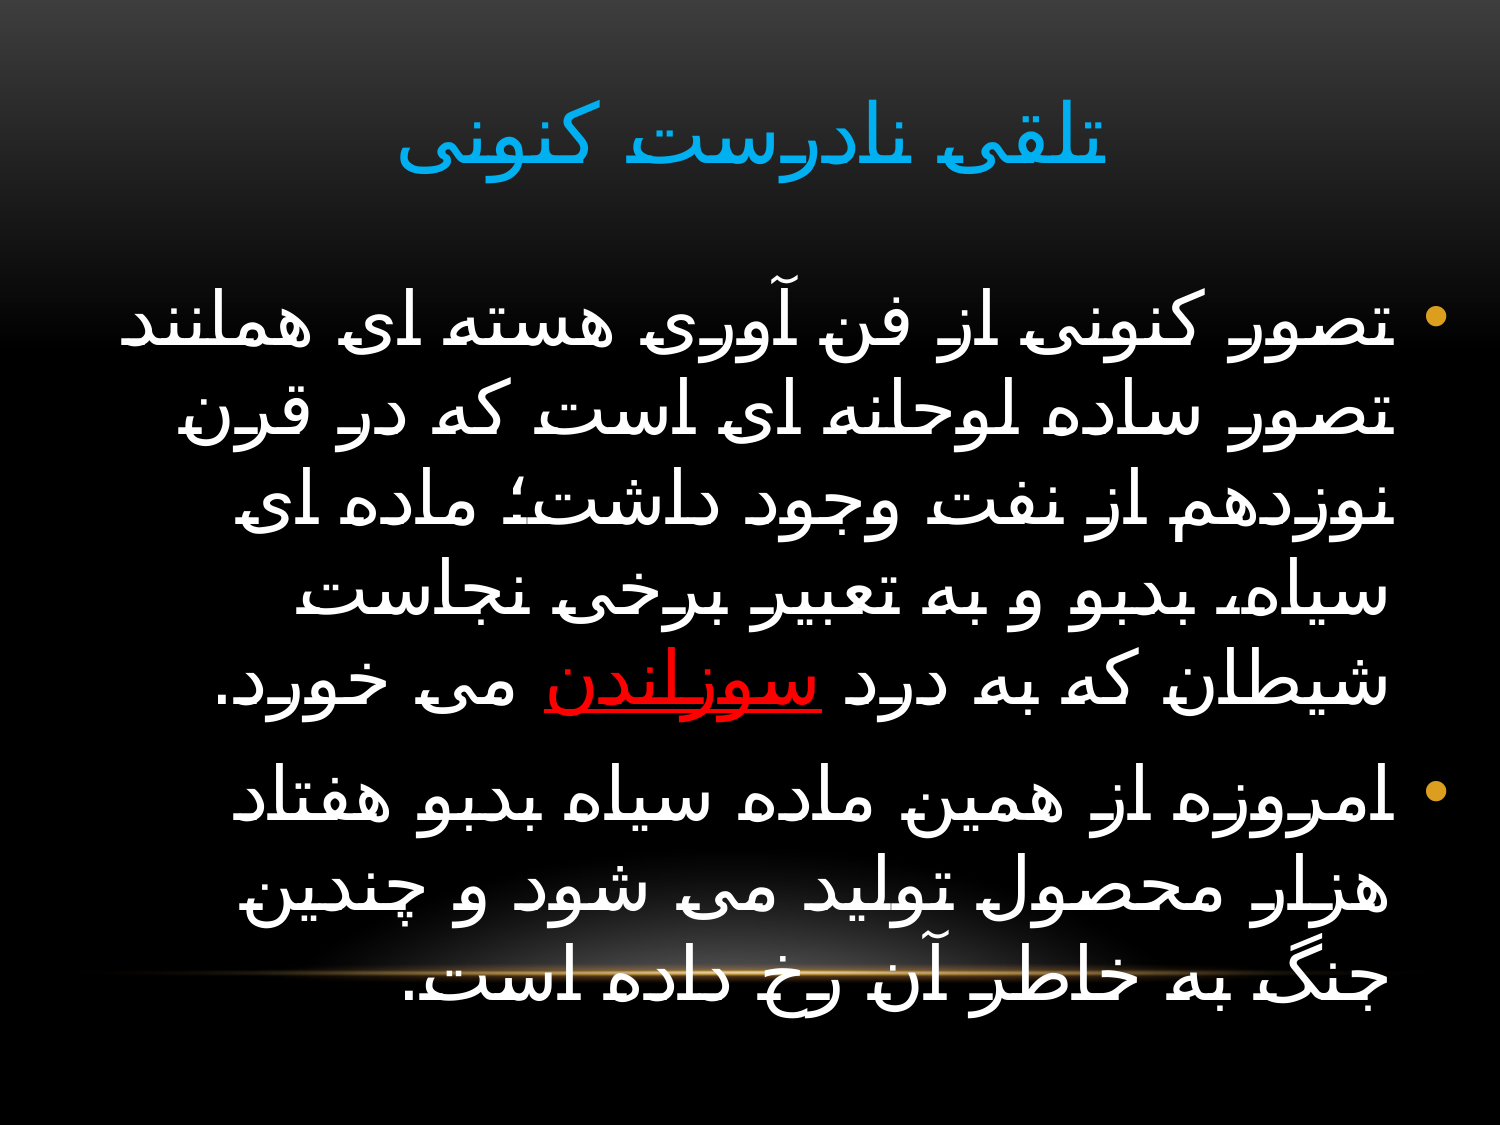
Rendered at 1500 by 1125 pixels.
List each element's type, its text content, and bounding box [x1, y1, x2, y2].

list تصور کنونی از فن آوری هسته ای همانند تصور ساده لوحانه ای است که در قرن نوزدهم از نفت وجود داشت؛ ماده ای سیاه، بدبو و به تعبیر برخی نجاست شیطان که به درد سوزاندن می خورد. امروزه از همین ماده سیاه بدبو هفتاد هزار محصول تولید می شود و چندین جنگ به خاطر آن رخ داده است. [99, 262, 1463, 1050]
title تلقی نادرست کنونی [99, 0, 1400, 188]
picture [0, 0, 1500, 1125]
